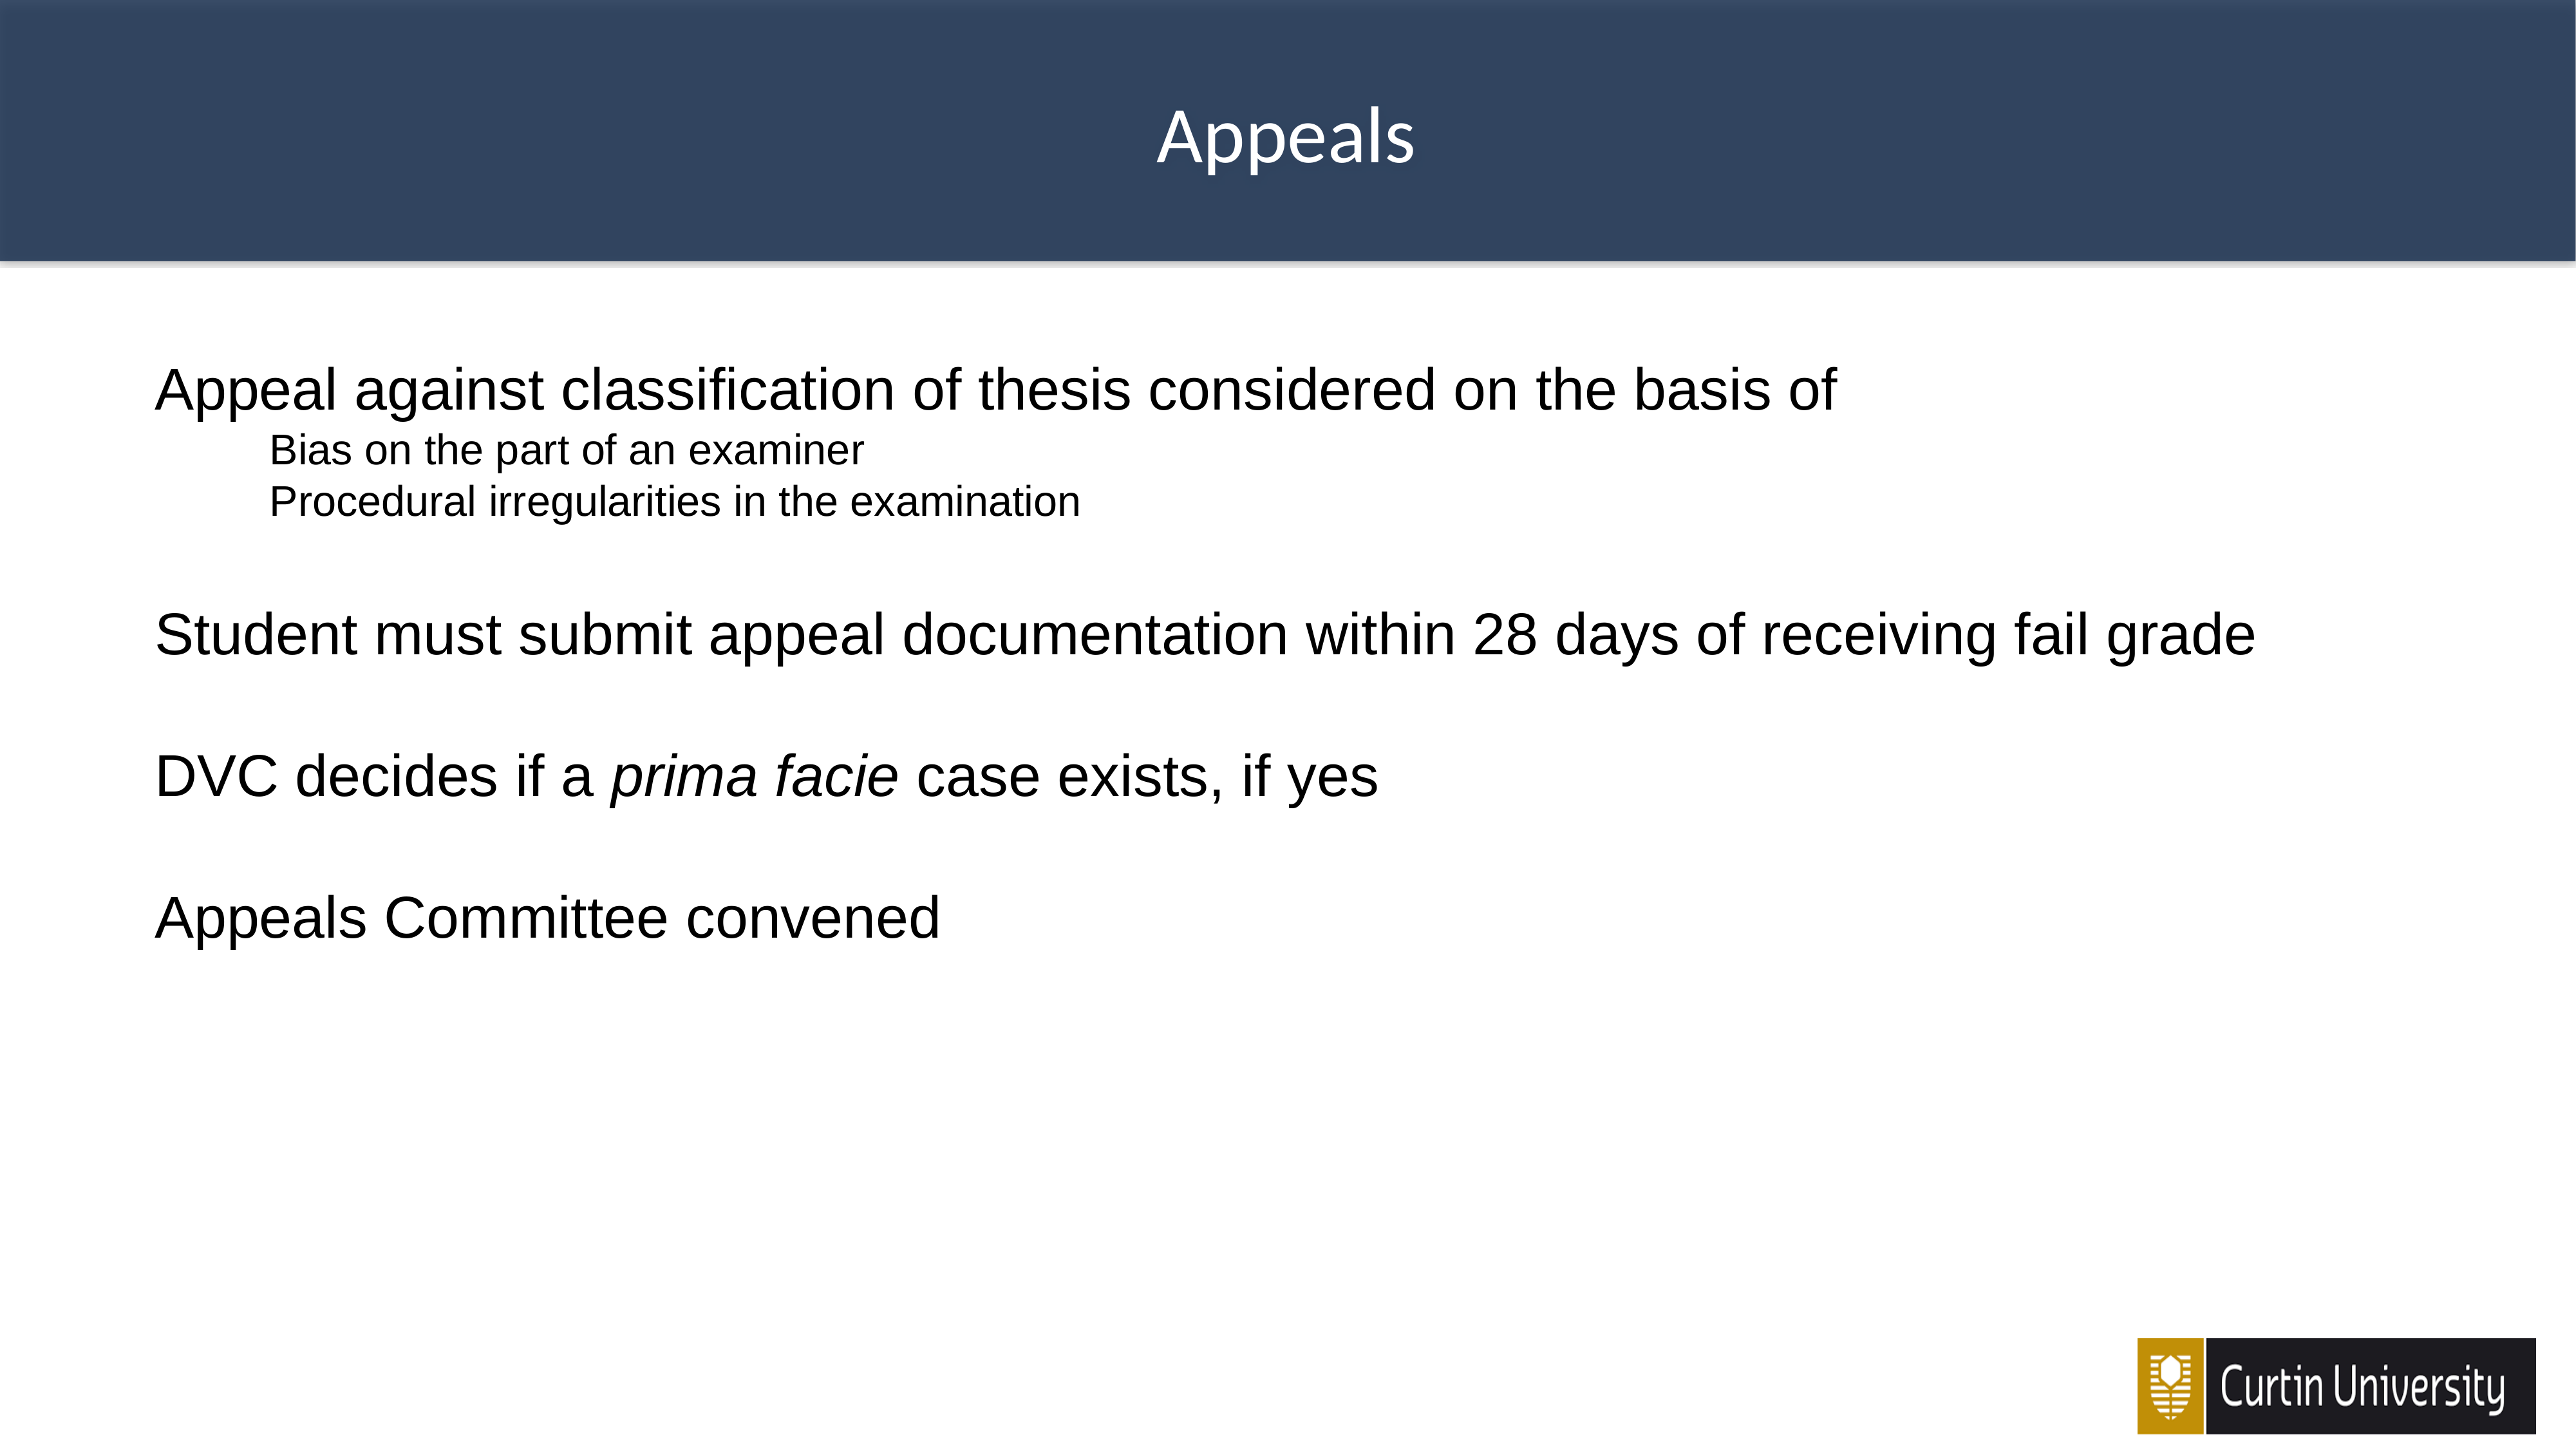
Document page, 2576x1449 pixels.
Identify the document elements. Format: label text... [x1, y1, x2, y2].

picture [2137, 1338, 2536, 1435]
list Appeal against classification of thesis considered on the basis of Bias on the part of an examiner Procedural irregularities in the examination Student must submit appeal documentation within 28 days of receiving fail grade DVC decides if a prima facie case exists, if yes Appeals Committee convened [129, 337, 2447, 1294]
text_box Appeals [0, 0, 2576, 261]
